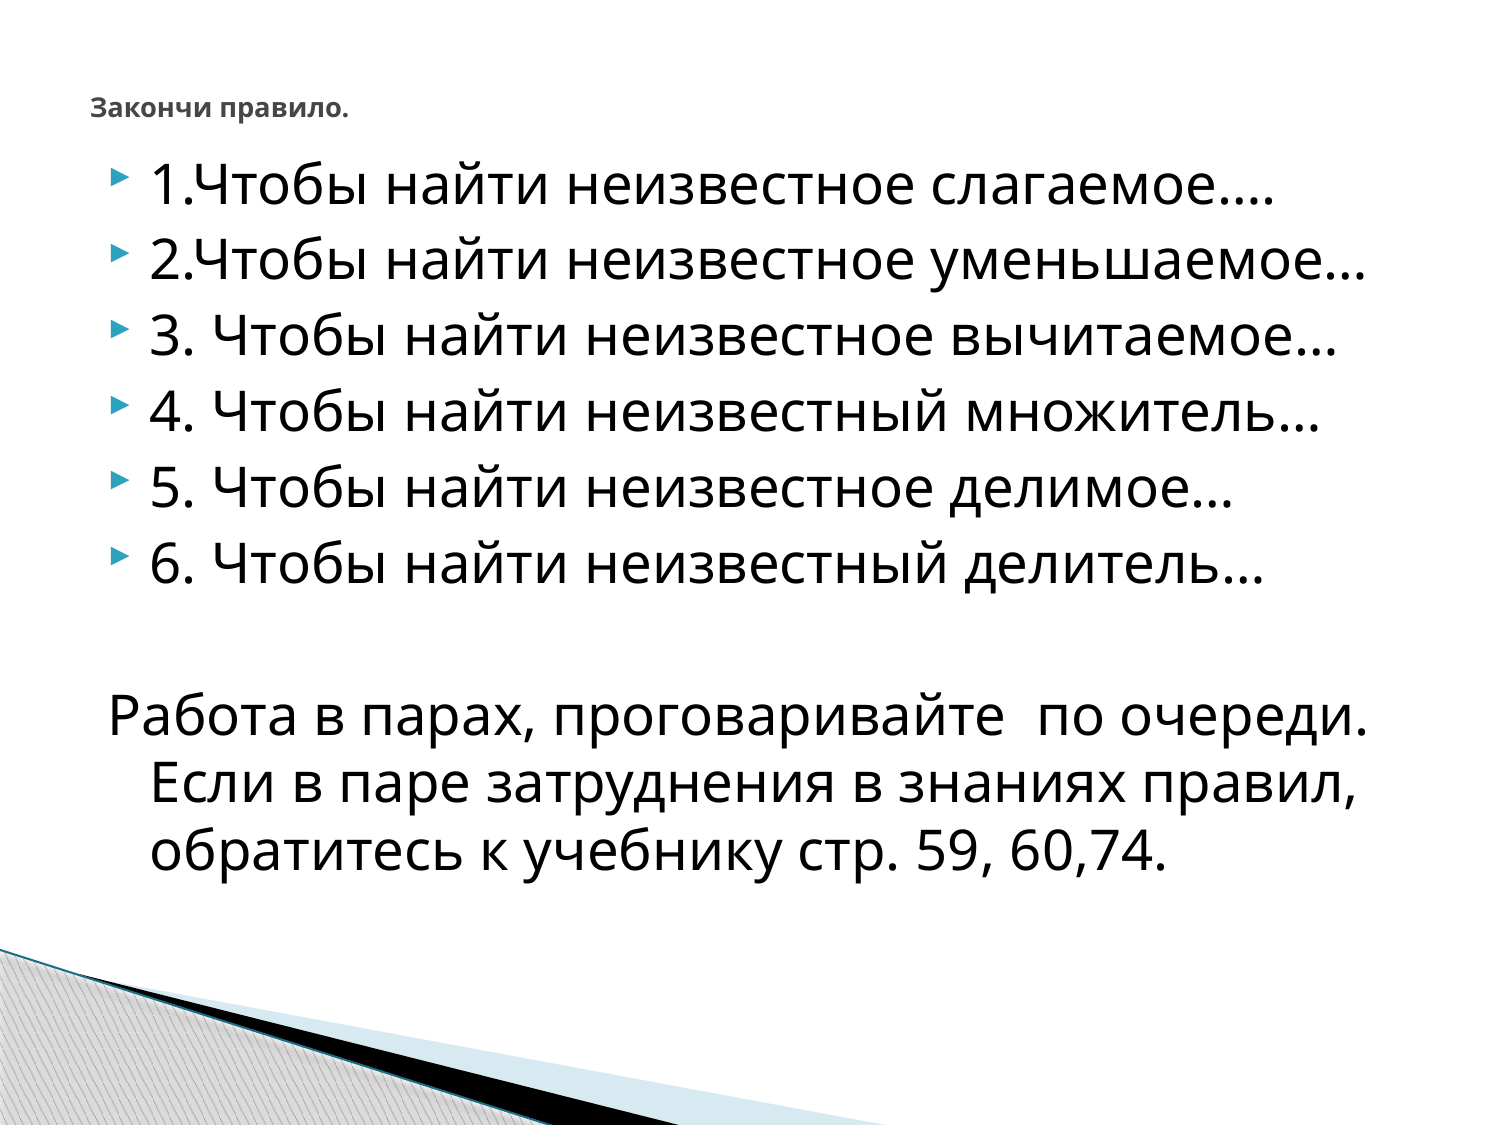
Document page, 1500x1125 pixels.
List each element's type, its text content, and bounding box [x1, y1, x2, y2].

list 1.Чтобы найти неизвестное слагаемое…. 2.Чтобы найти неизвестное уменьшаемое… 3. Чтобы найти неизвестное вычитаемое… 4. Чтобы найти неизвестный множитель… 5. Чтобы найти неизвестное делимое… 6. Чтобы найти неизвестный делитель… Работа в парах, проговаривайте по очереди. Если в паре затруднения в знаниях правил, обратитесь к учебнику стр. 59, 60,74. [75, 164, 1425, 986]
title Закончи правило. [75, 82, 1425, 164]
